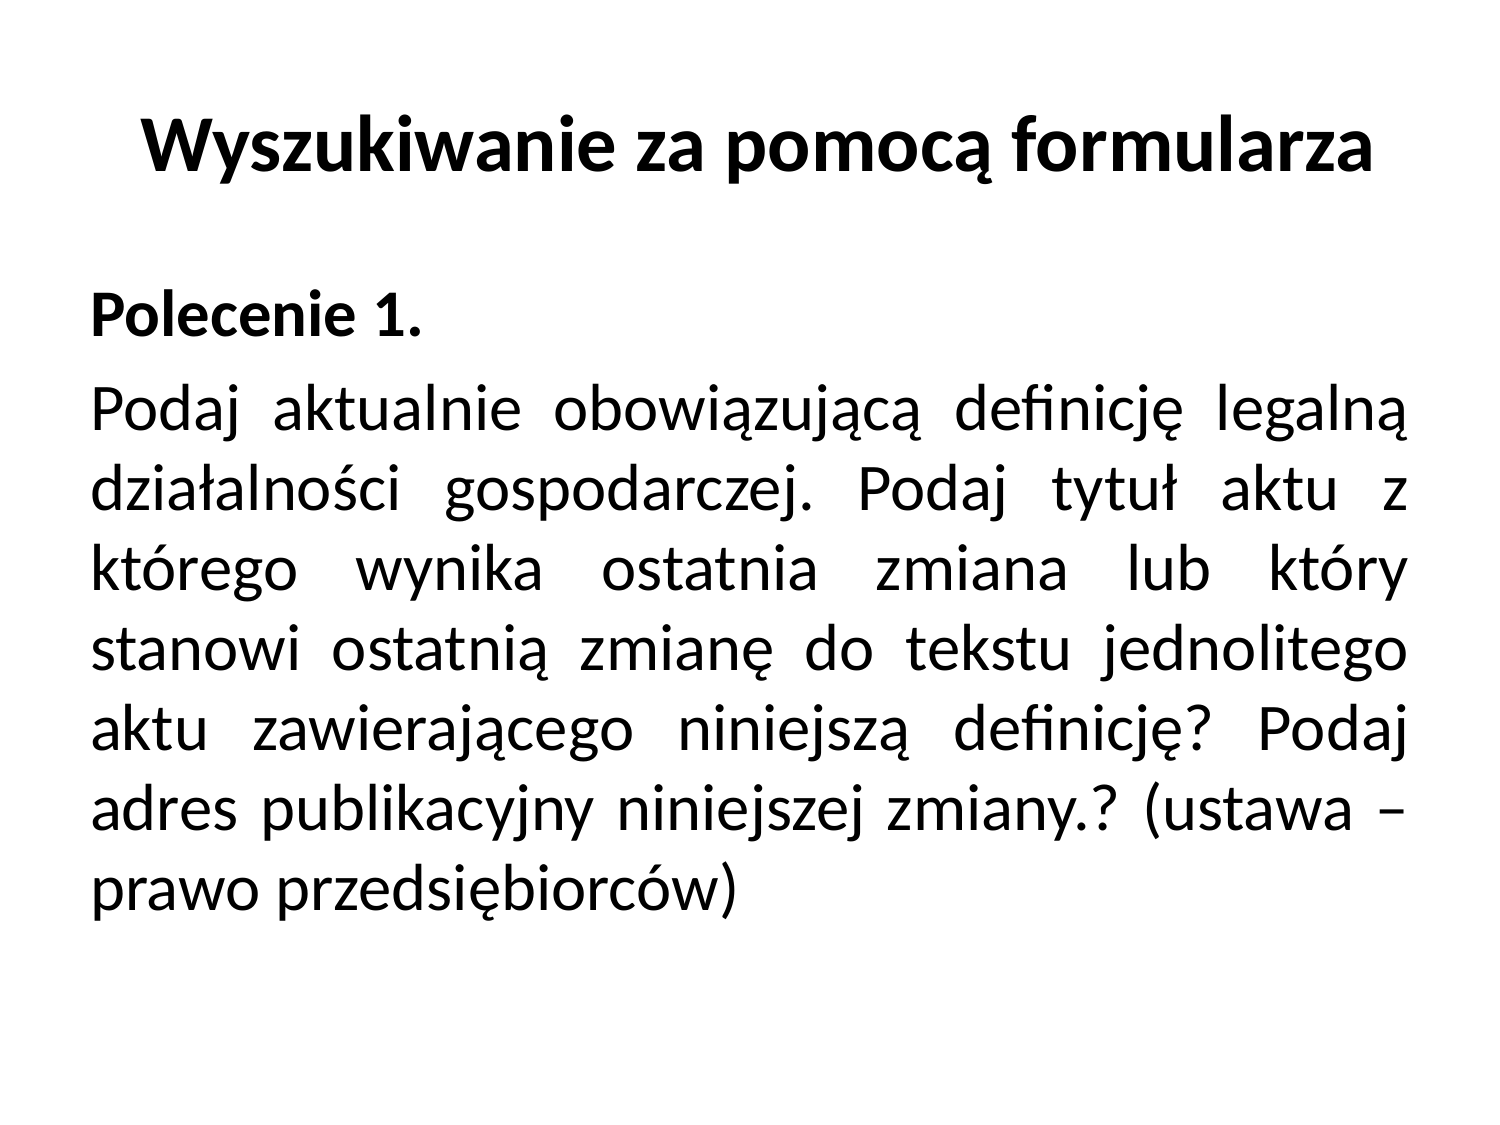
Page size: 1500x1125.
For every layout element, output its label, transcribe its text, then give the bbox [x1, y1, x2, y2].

title Wyszukiwanie za pomocą formularza [75, 45, 1425, 233]
list Polecenie 1. Podaj aktualnie obowiązującą definicję legalną działalności gospodarczej. Podaj tytuł aktu z którego wynika ostatnia zmiana lub który stanowi ostatnią zmianę do tekstu jednolitego aktu zawierającego niniejszą definicję? Podaj adres publikacyjny niniejszej zmiany.? (ustawa – prawo przedsiębiorców) [75, 262, 1425, 1005]
